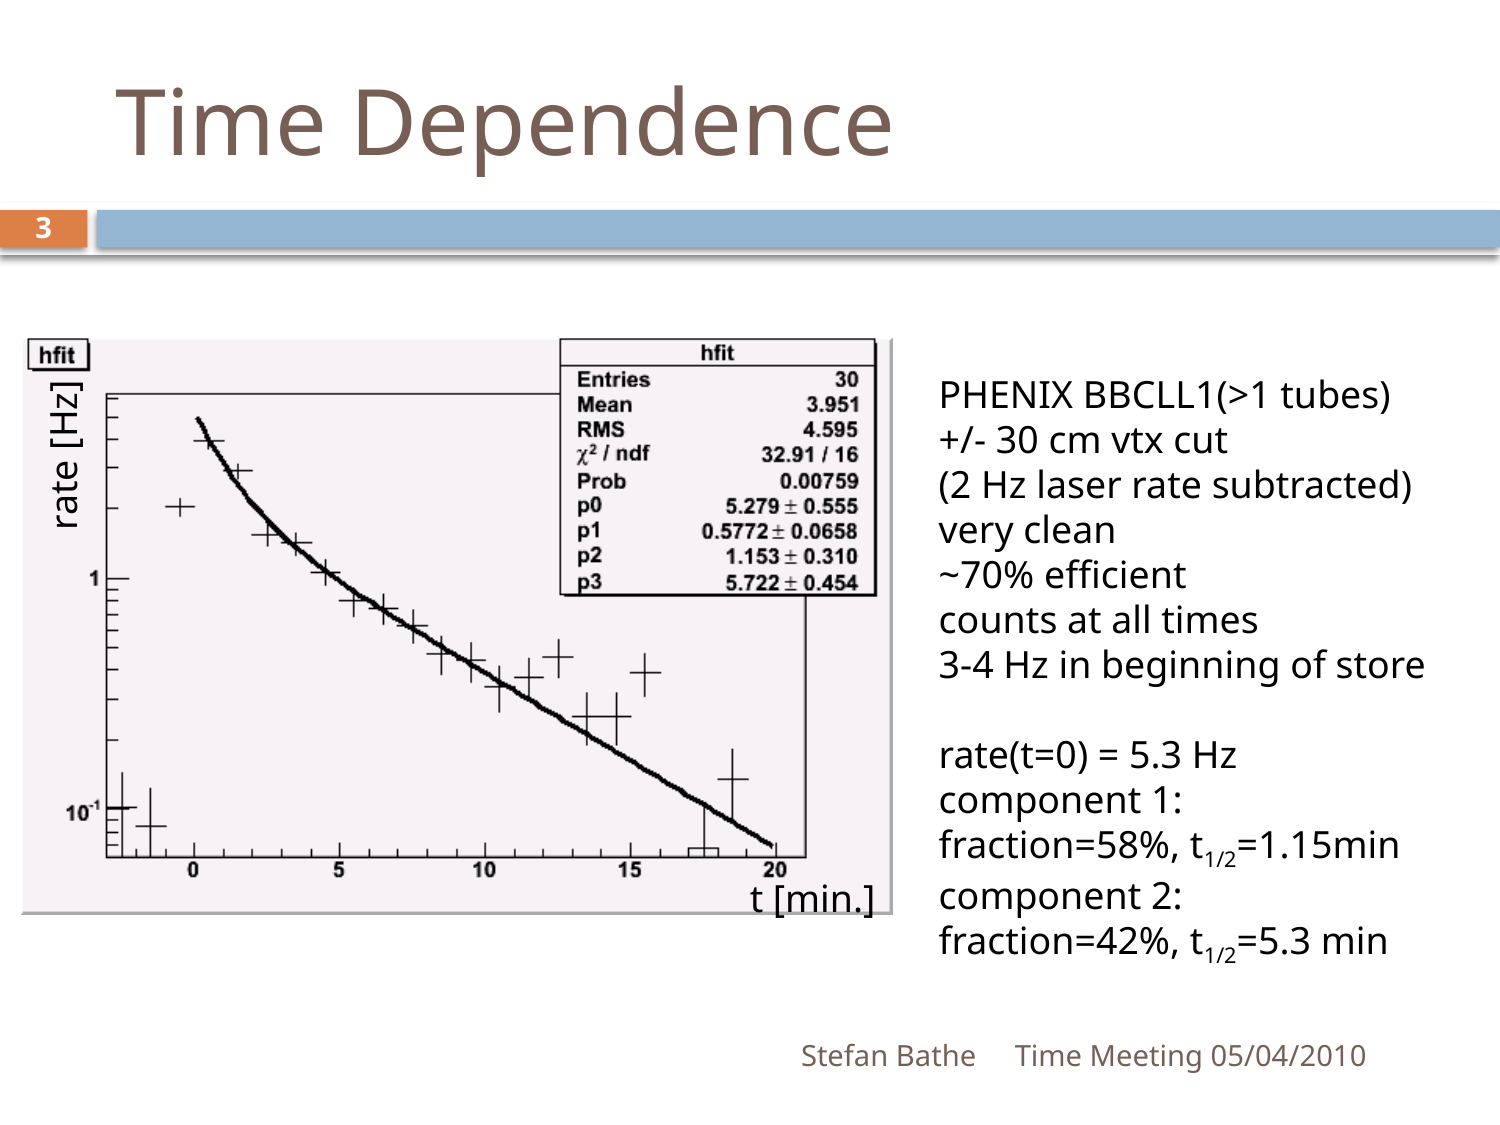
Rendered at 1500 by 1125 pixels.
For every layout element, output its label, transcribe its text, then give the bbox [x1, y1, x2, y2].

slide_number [999, 1025, 1438, 1085]
text_box PHENIX BBCLL1(>1 tubes) +/- 30 cm vtx cut (2 Hz laser rate subtracted) very clean ~70% efficient counts at all times 3-4 Hz in beginning of store rate(t=0) = 5.3 Hz component 1: fraction=58%, t1/2=1.15min component 2: fraction=42%, t1/2=5.3 min [923, 363, 1442, 1021]
footer Stefan Bathe [102, 1024, 992, 1085]
text_box t [min.] [735, 924, 891, 928]
title Time Dependence [100, 37, 1438, 200]
picture [19, 337, 893, 915]
slide_number 3 [0, 208, 88, 249]
